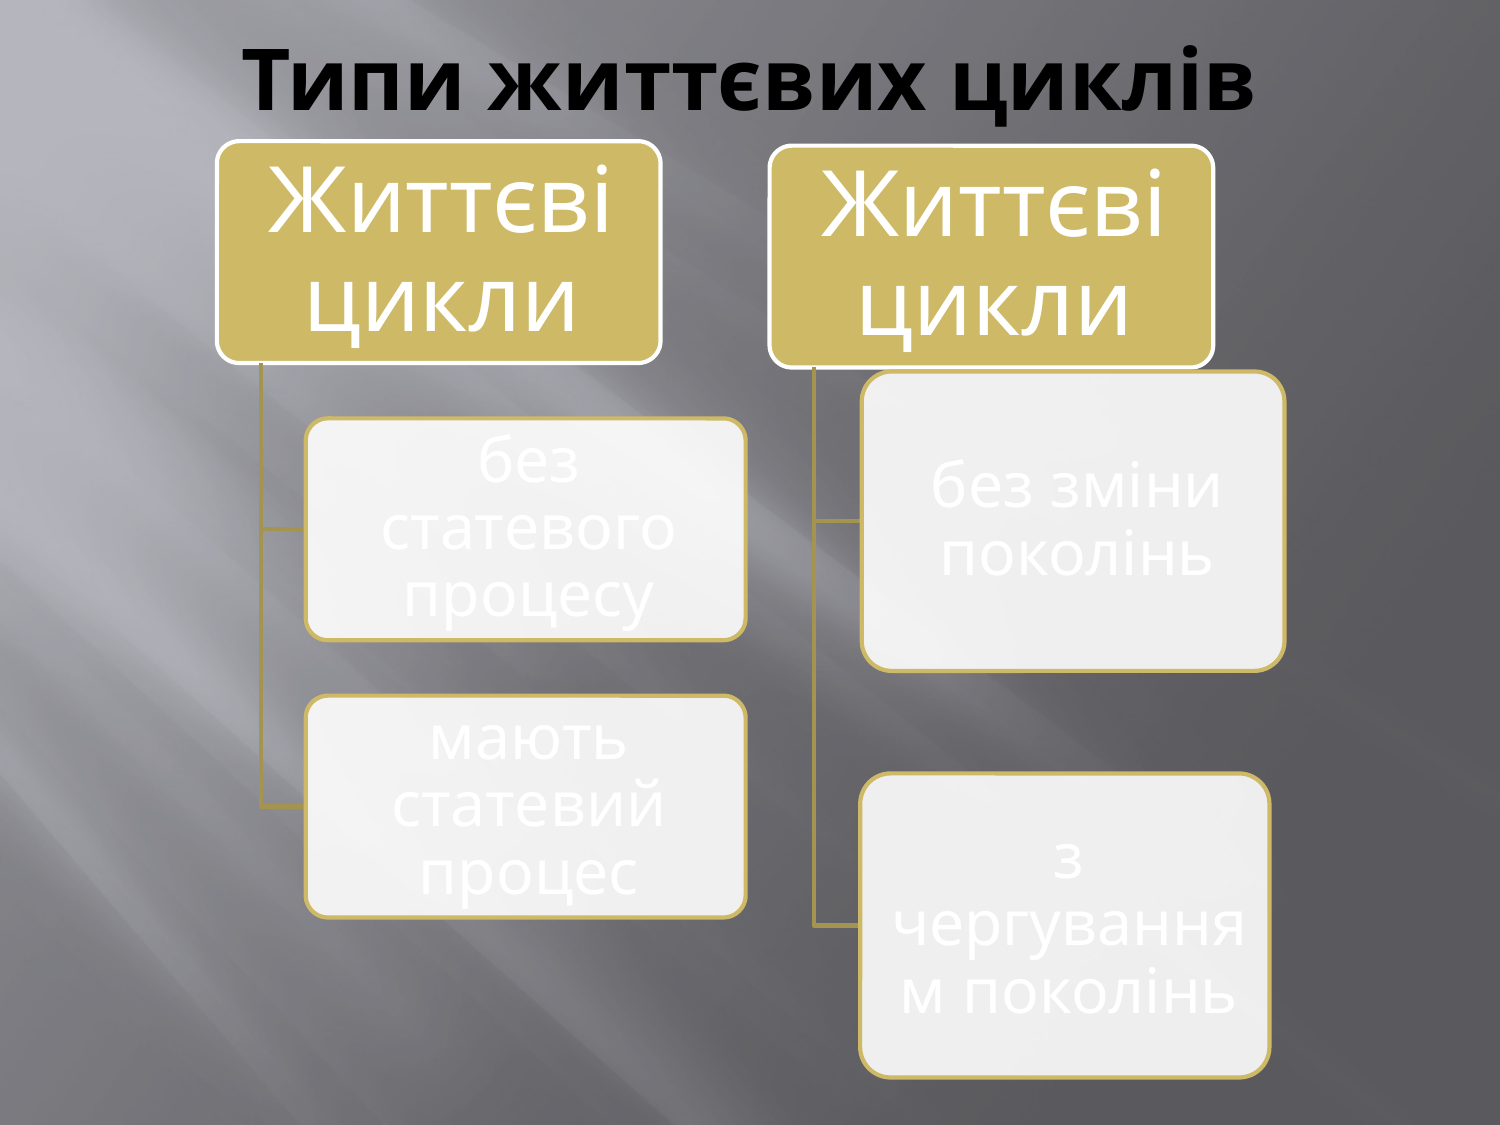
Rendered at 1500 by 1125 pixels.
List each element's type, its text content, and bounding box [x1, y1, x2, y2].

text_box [58, 140, 1442, 1079]
title Типи життєвих циклів [75, 0, 1425, 140]
